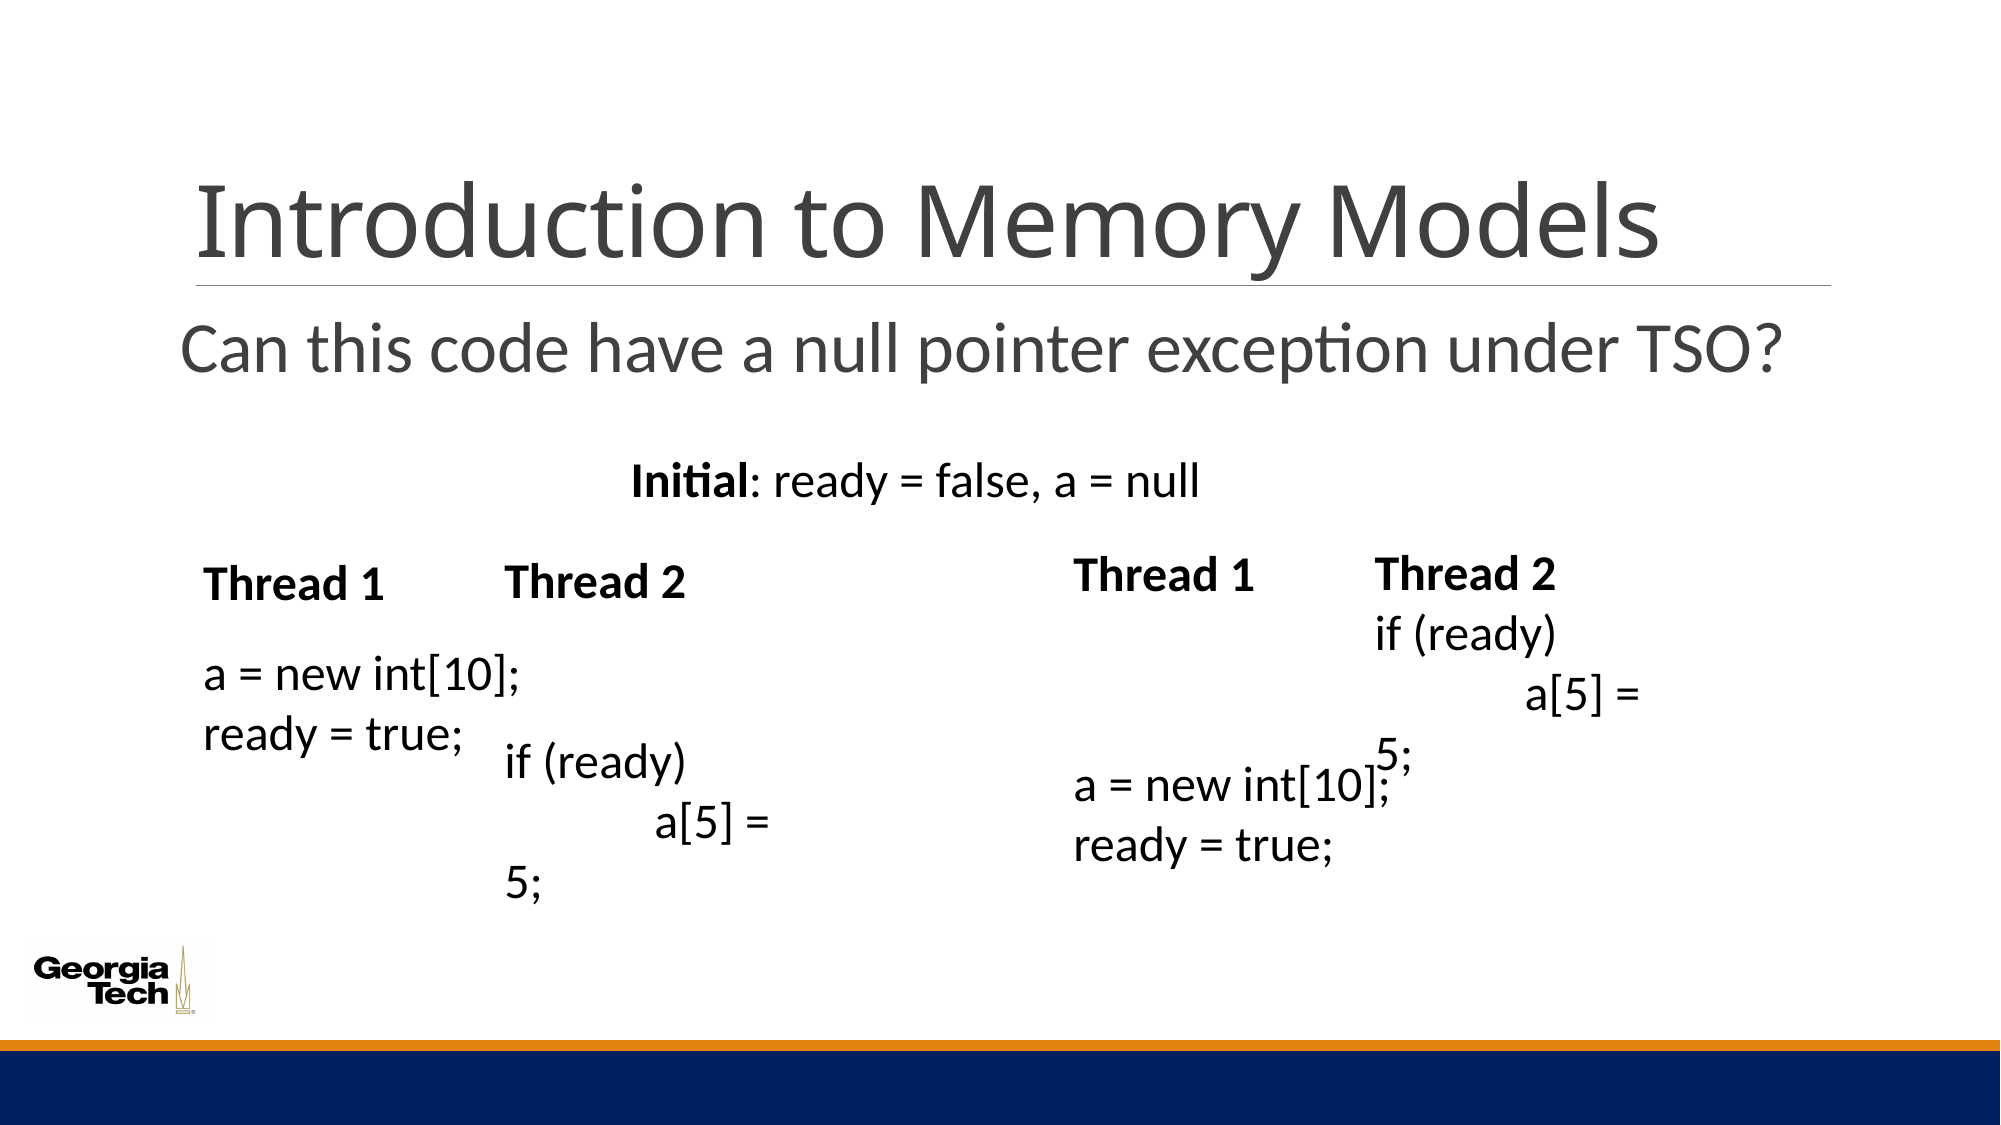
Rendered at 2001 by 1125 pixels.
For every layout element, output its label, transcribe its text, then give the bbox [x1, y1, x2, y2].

list Can this code have a null pointer exception under TSO? [180, 302, 1830, 469]
picture [22, 936, 211, 1025]
title Introduction to Memory Models [180, 47, 1830, 285]
text_box Thread 2 if (ready) a[5] = 5; [1359, 532, 1661, 788]
text_box Thread 2 if (ready) a[5] = 5; [489, 541, 791, 917]
text_box Thread 1 a = new int[10]; ready = true; [188, 543, 489, 768]
text_box Initial: ready = false, a = null [615, 440, 1337, 515]
text_box Thread 1 a = new int[10]; ready = true; [1058, 534, 1413, 880]
